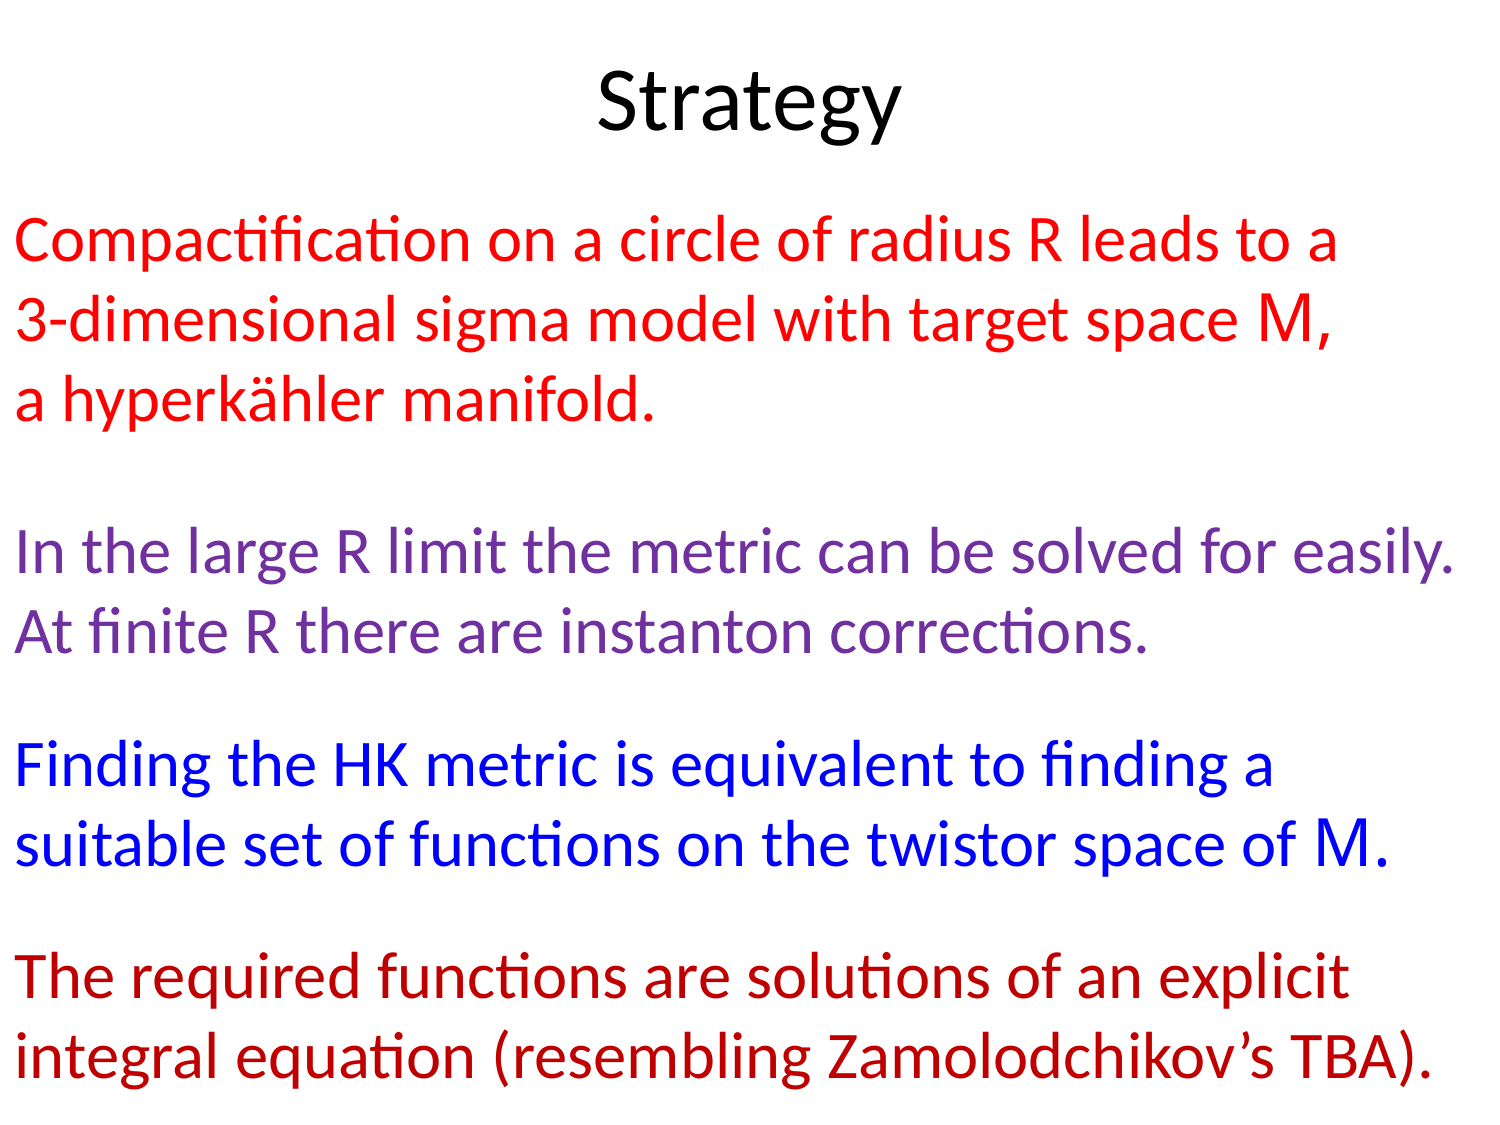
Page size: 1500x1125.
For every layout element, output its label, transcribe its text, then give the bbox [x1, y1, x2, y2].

text_box The required functions are solutions of an explicit integral equation (resembling Zamolodchikov’s TBA). [0, 924, 1500, 1100]
title Strategy [75, 0, 1425, 188]
text_box In the large R limit the metric can be solved for easily. At finite R there are instanton corrections. [0, 499, 1500, 675]
text_box Finding the HK metric is equivalent to finding a suitable set of functions on the twistor space of M. [0, 712, 1500, 888]
text_box Compactification on a circle of radius R leads to a 3-dimensional sigma model with target space M, a hyperkähler manifold. [0, 187, 1500, 443]
